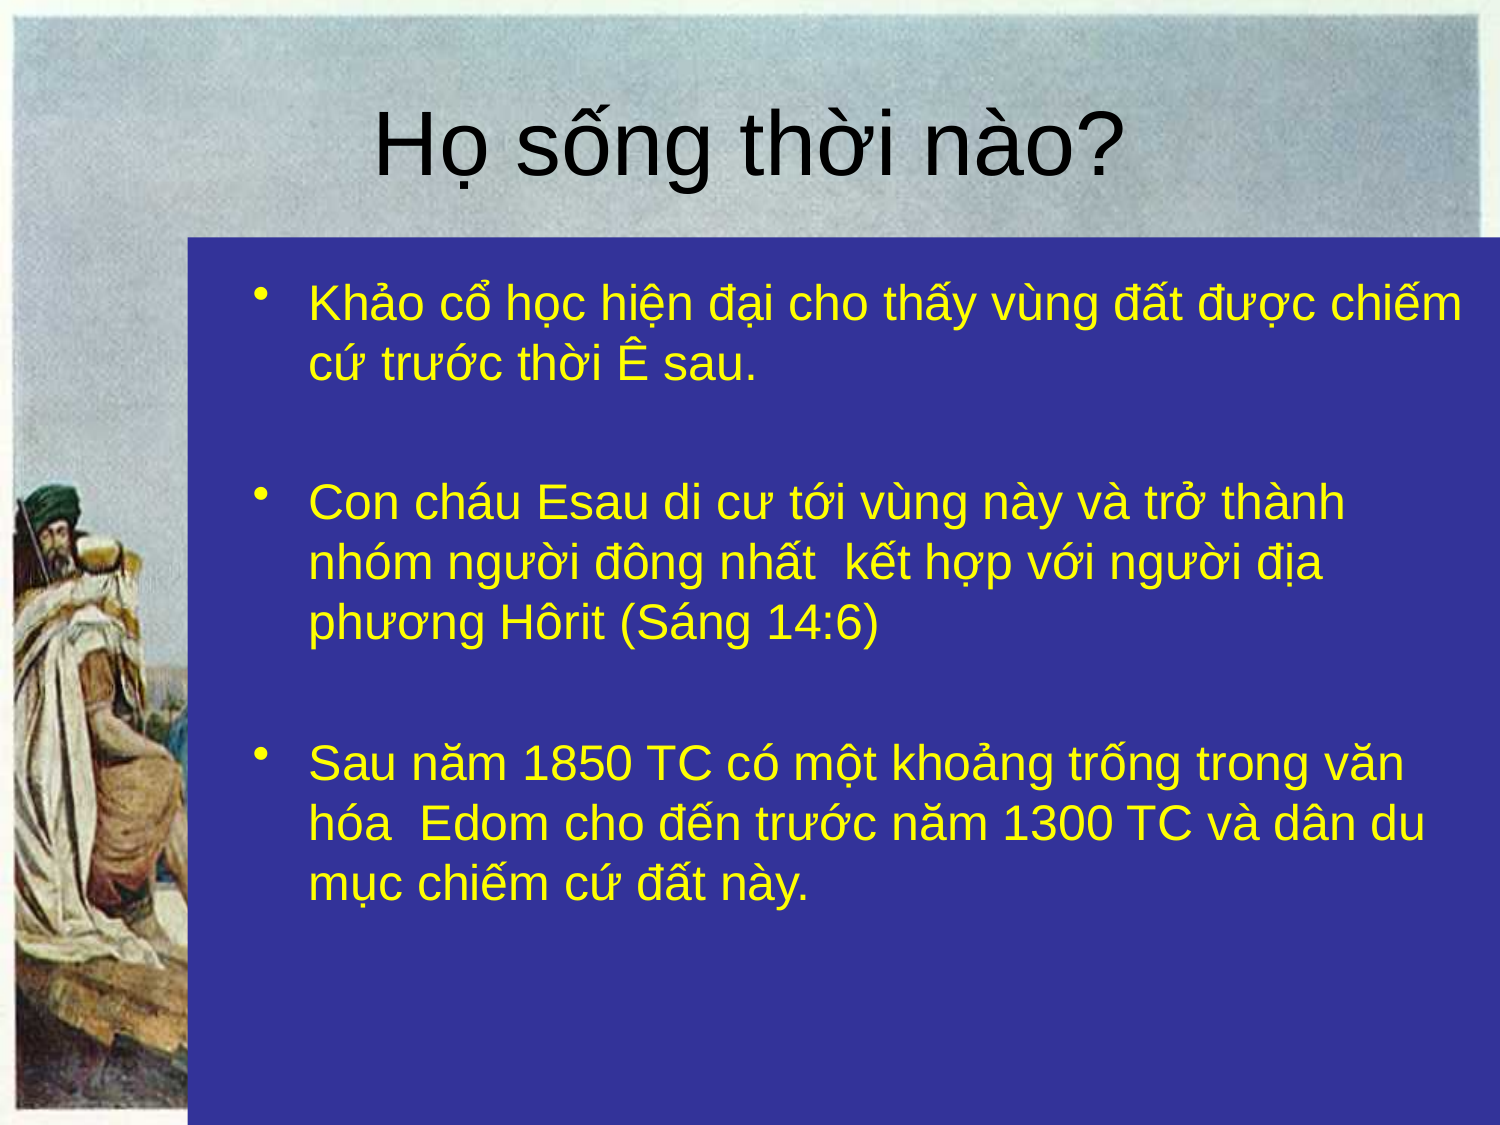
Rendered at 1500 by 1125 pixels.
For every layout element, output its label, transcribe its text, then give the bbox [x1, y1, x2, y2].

text_box [187, 237, 1500, 1125]
list Khảo cổ học hiện đại cho thấy vùng đất được chiếm cứ trước thời Ê sau. Con cháu Esau di cư tới vùng này và trở thành nhóm người đông nhất kết hợp với người địa phương Hôrit (Sáng 14:6) Sau năm 1850 TC có một khoảng trống trong văn hóa Edom cho đến trước năm 1300 TC và dân du mục chiếm cứ đất này. [237, 262, 1500, 1080]
picture [0, 0, 1500, 1125]
title Họ sống thời nào? [75, 45, 1425, 233]
